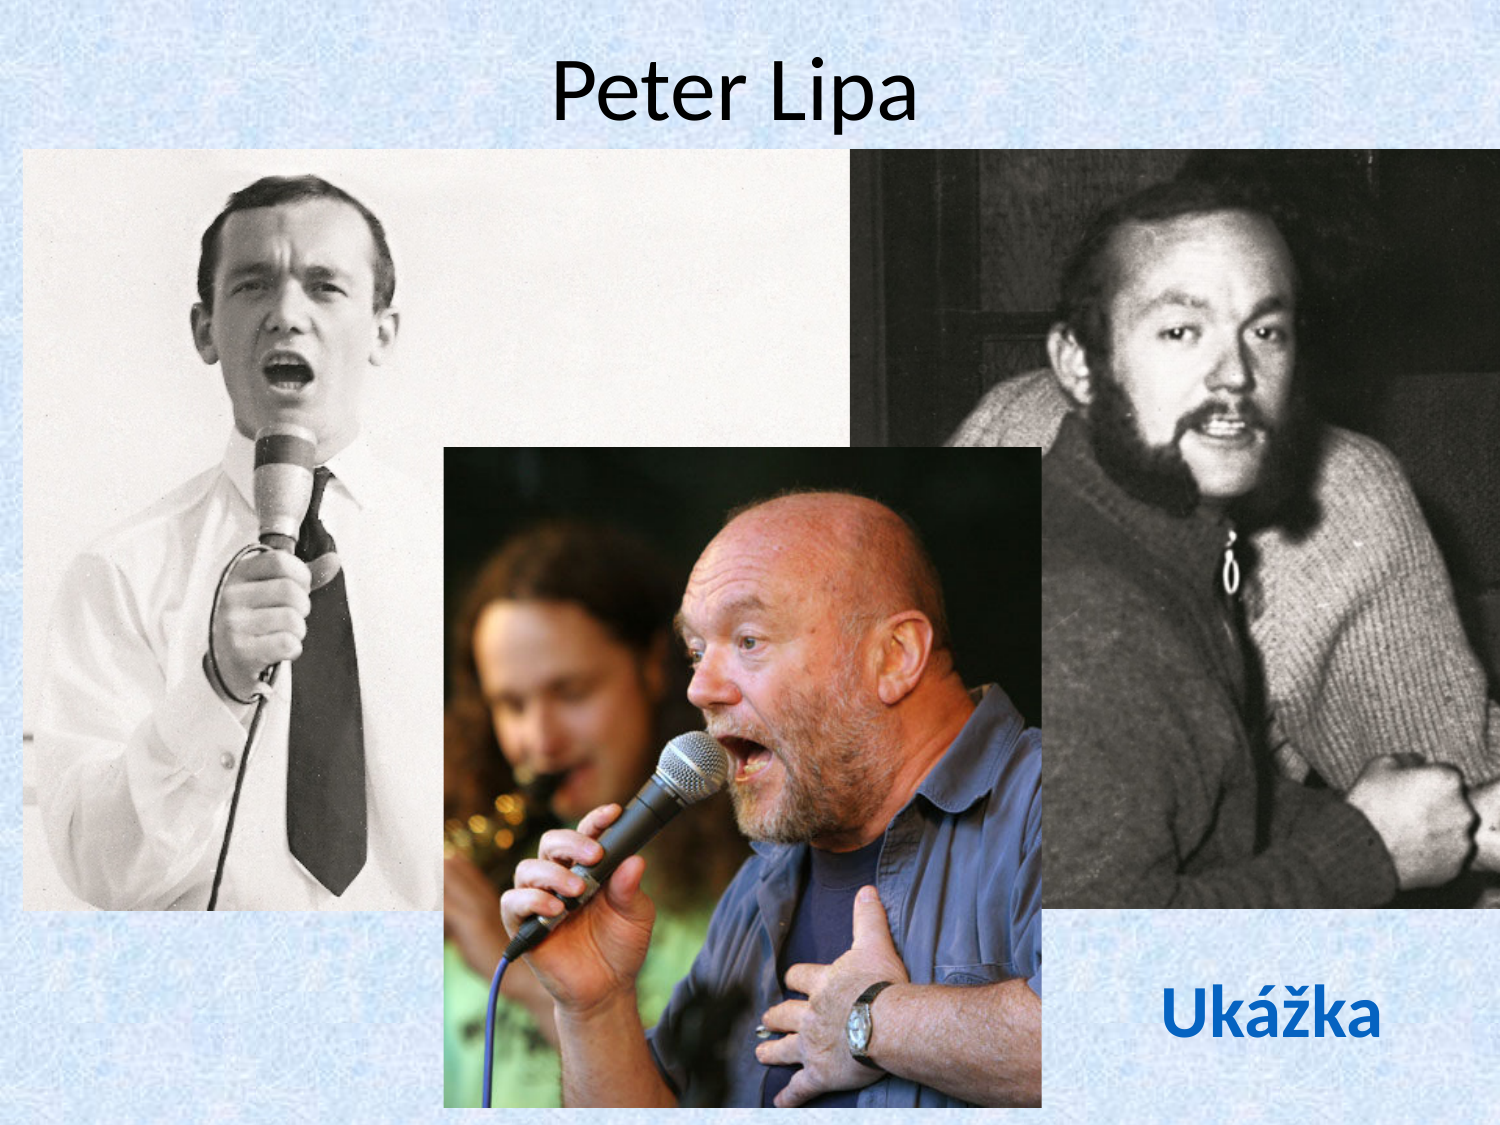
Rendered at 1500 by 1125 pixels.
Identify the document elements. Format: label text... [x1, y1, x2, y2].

picture [0, 0, 1500, 1125]
list Peter Lipa [60, 21, 1411, 149]
text_box Ukážka [1145, 955, 1500, 1060]
